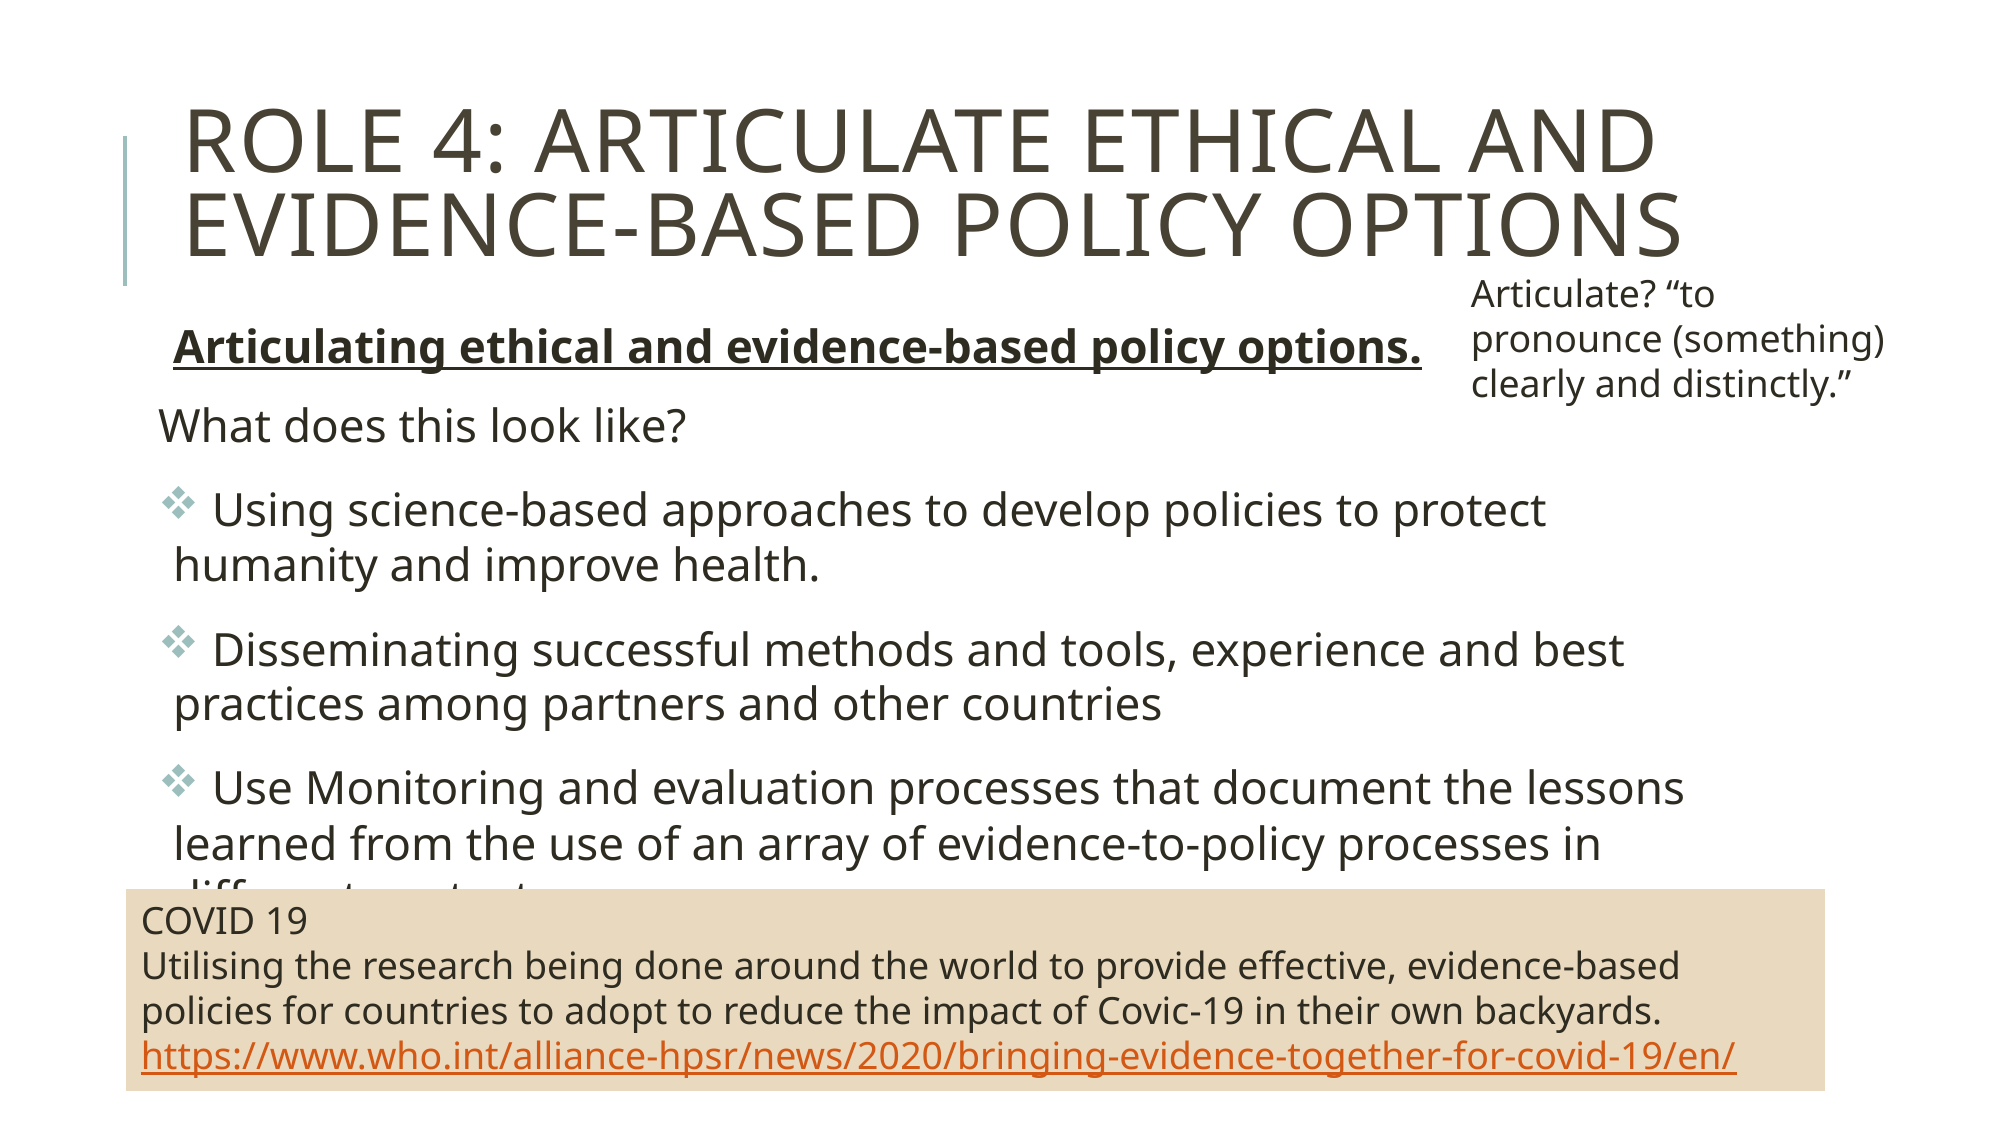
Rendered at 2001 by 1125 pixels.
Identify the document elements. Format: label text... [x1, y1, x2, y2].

title role 4: articulate ethical and evidence-Based policy options [168, 96, 1763, 282]
text_box Articulate? “to pronounce (something) clearly and distinctly.” [1456, 263, 1913, 413]
list Articulating ethical and evidence-based policy options. What does this look like? Using science-based approaches to develop policies to protect humanity and improve health. Disseminating successful methods and tools, experience and best practices among partners and other countries Use Monitoring and evaluation processes that document the lessons learned from the use of an array of evidence-to-policy processes in different contexts [150, 316, 1746, 889]
text_box COVID 19 Utilising the research being done around the world to provide effective, evidence-based policies for countries to adopt to reduce the impact of Covic-19 in their own backyards. https://www.who.int/alliance-hpsr/news/2020/bringing-evidence-together-for-covid-19/en/ [126, 889, 1825, 1091]
